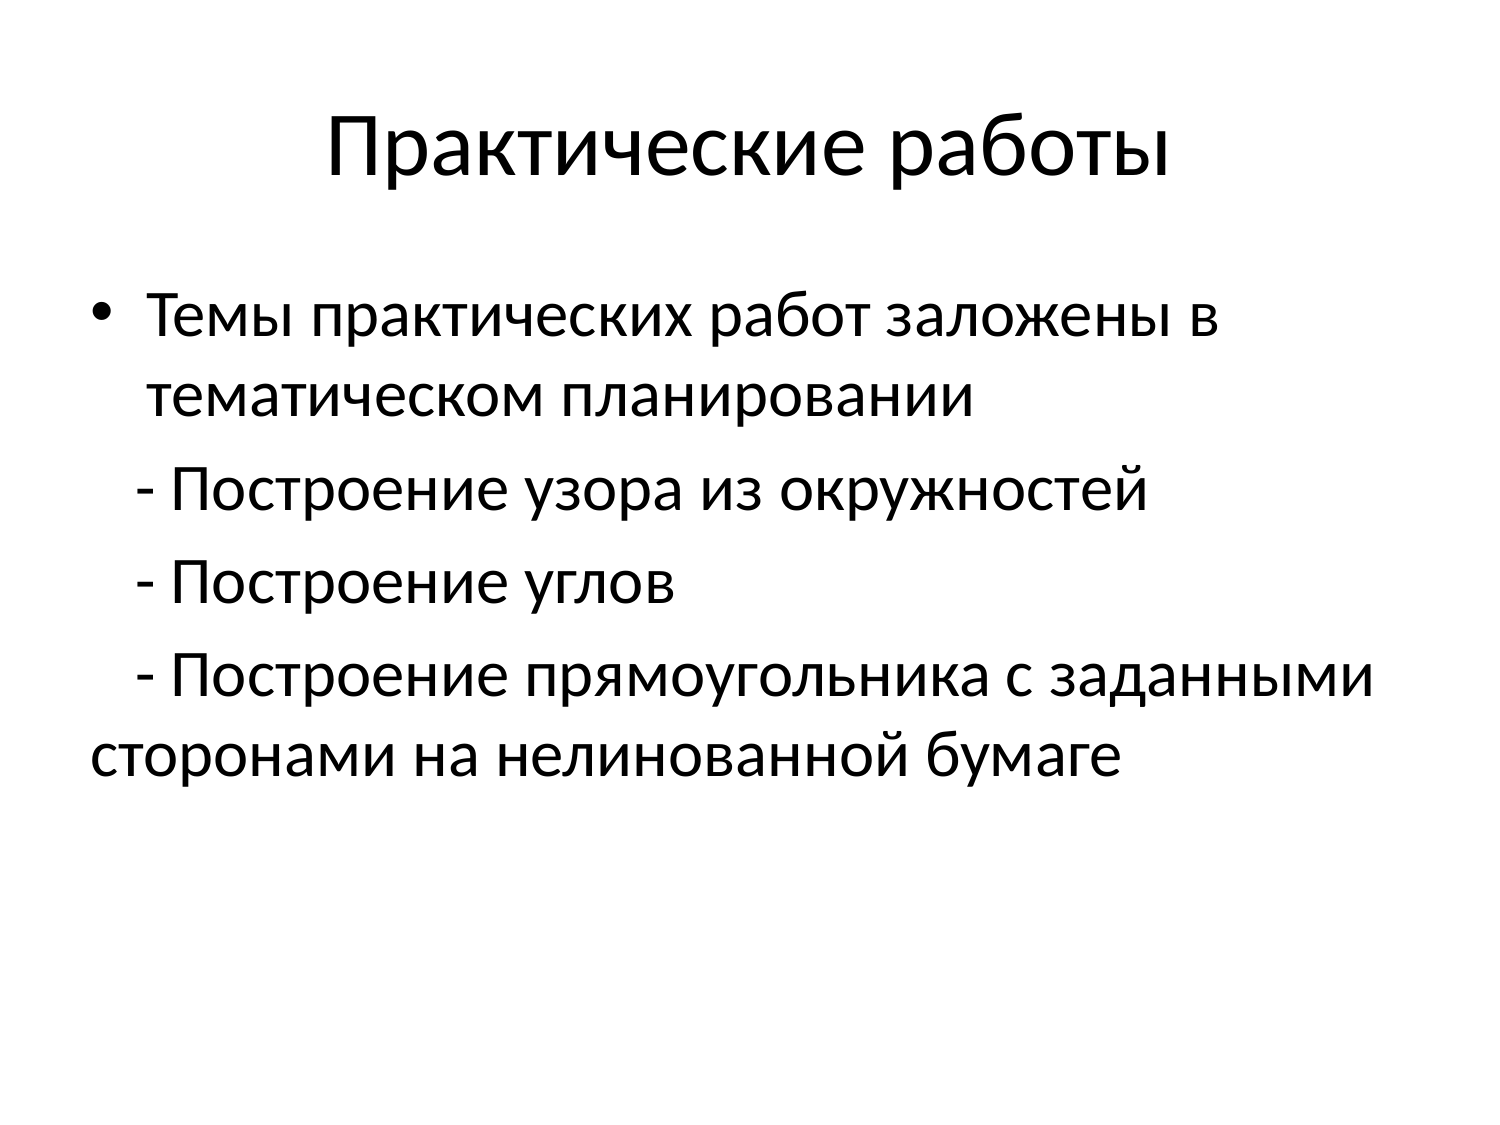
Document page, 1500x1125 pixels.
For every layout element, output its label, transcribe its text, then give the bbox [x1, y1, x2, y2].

title Практические работы [75, 45, 1425, 233]
list Темы практических работ заложены в тематическом планировании - Построение узора из окружностей - Построение углов - Построение прямоугольника с заданными сторонами на нелинованной бумаге [75, 262, 1425, 1005]
